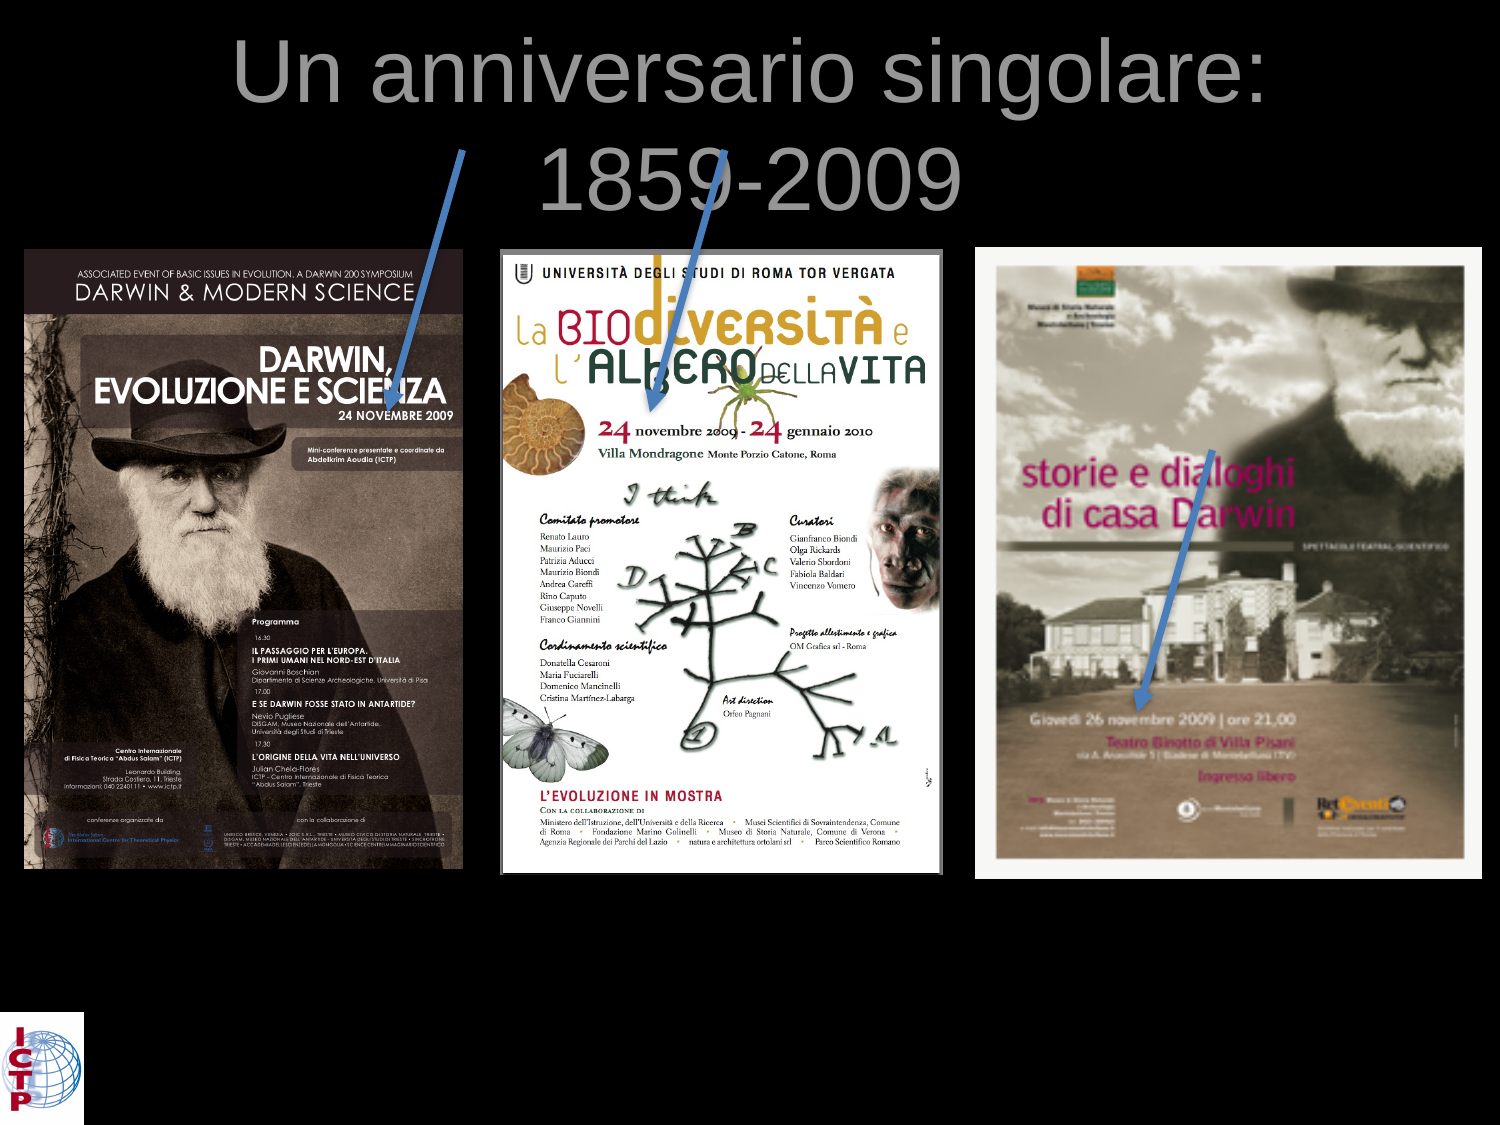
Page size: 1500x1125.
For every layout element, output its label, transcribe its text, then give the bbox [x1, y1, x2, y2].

picture [0, 1012, 85, 1125]
picture [974, 247, 1482, 879]
title Un anniversario singolare: 1859-2009 [112, 0, 1388, 242]
picture [24, 249, 463, 870]
picture [499, 249, 944, 876]
